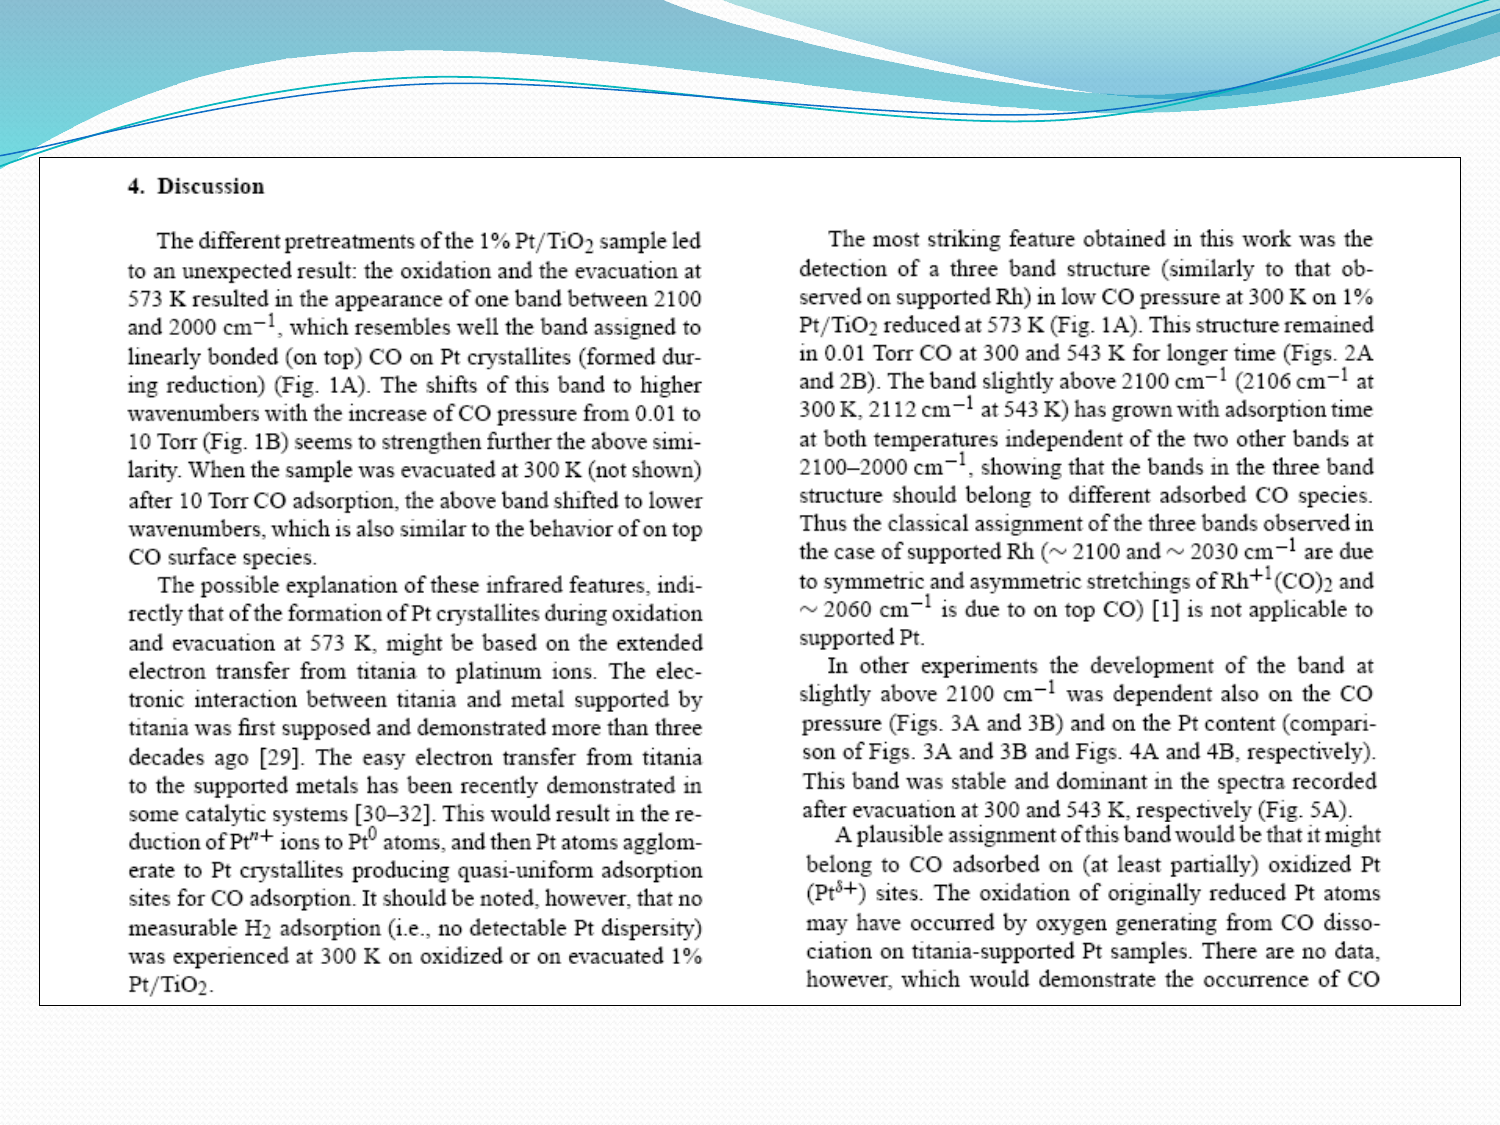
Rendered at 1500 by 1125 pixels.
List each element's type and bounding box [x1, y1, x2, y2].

text_box [39, 157, 1461, 1006]
text_box [101, 161, 1394, 1000]
picture [772, 822, 1392, 995]
